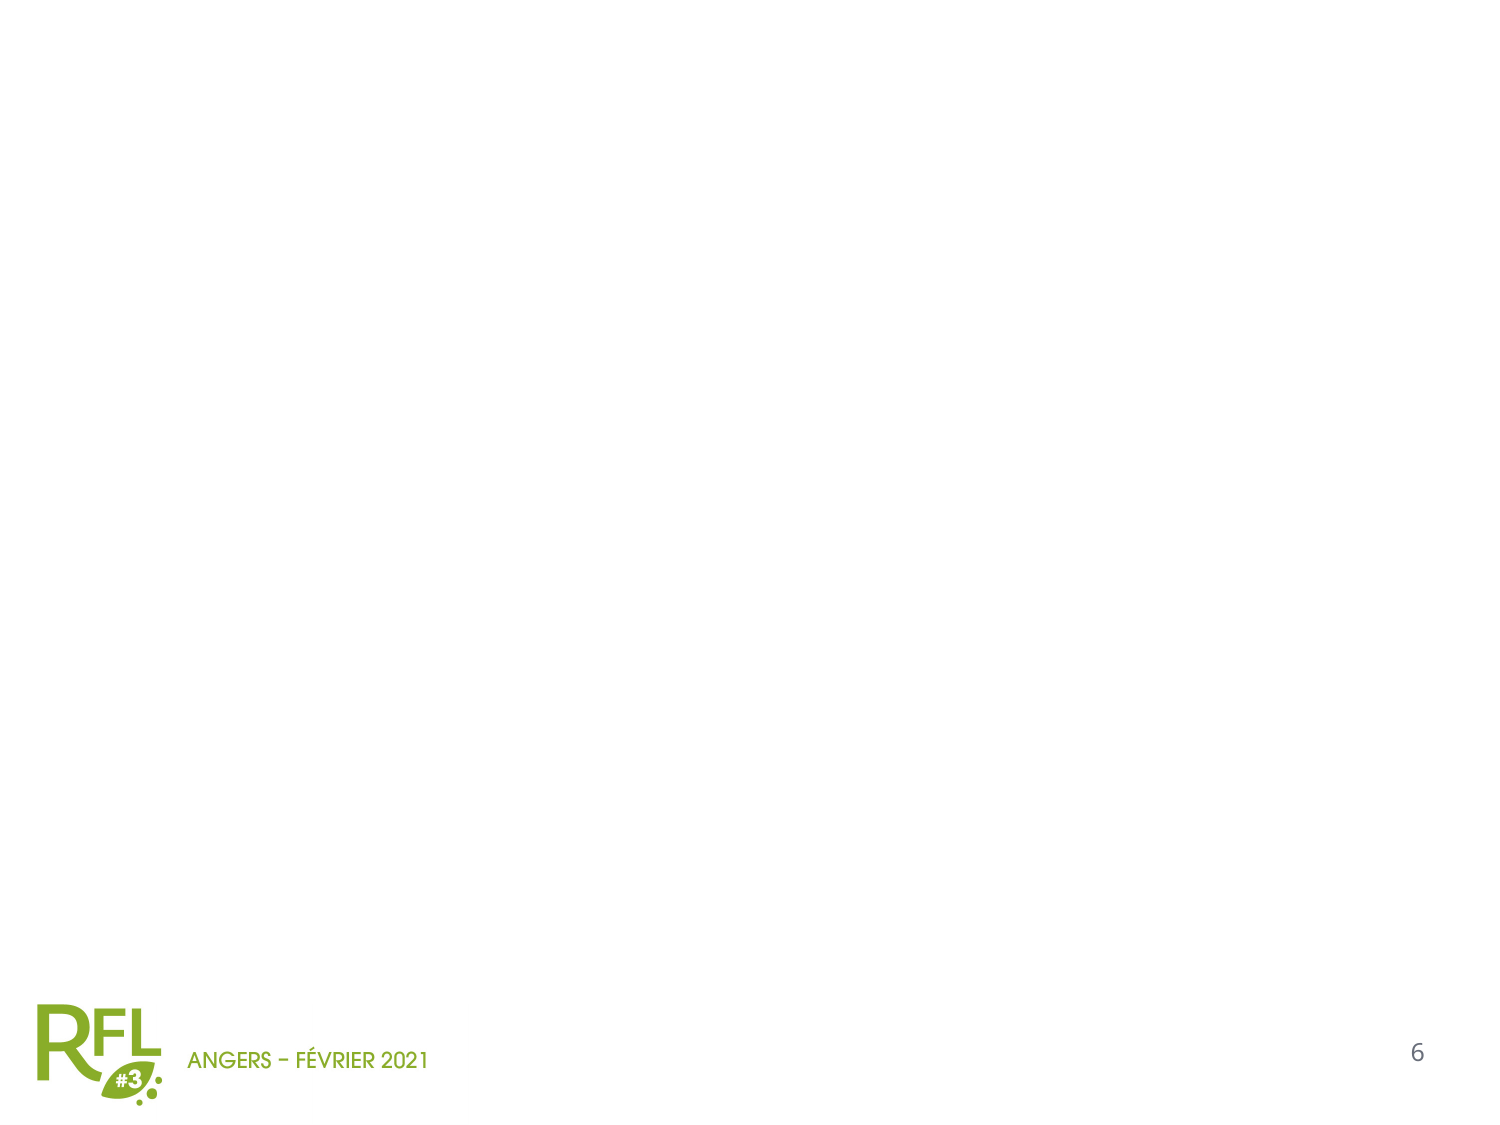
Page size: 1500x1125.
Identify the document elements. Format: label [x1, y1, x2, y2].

picture [0, 1004, 469, 1125]
